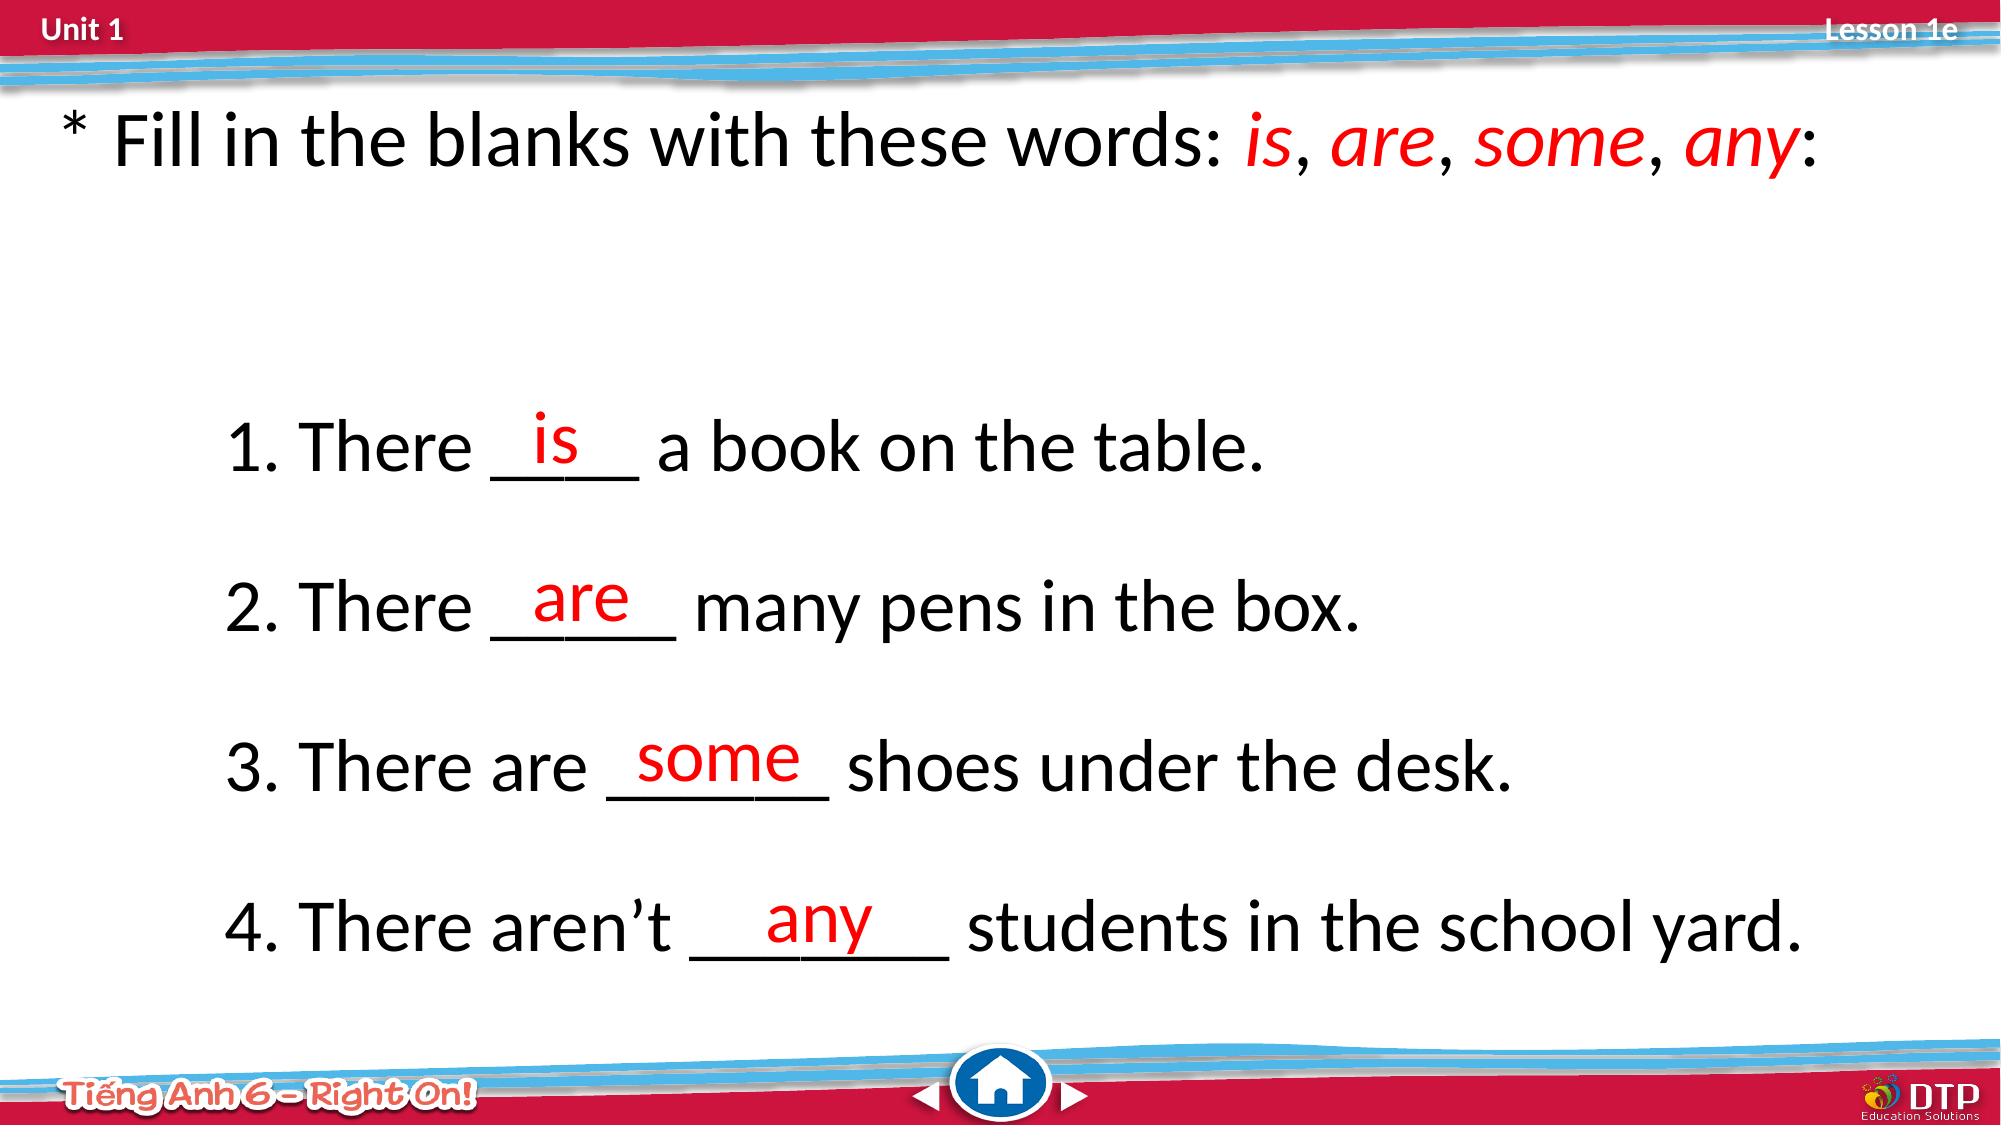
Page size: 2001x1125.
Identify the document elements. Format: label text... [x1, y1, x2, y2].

text_box * Fill in the blanks with these words: is, are, some, any: [41, 79, 1874, 190]
text_box some [546, 699, 817, 805]
text_box 1. There ____ a book on the table. 2. There _____ many pens in the box. 3. There are ______ shoes under the desk. 4. There aren’t _______ students in the school yard. [209, 343, 1936, 974]
picture [0, 0, 2000, 1125]
text_box are [443, 539, 647, 644]
text_box is [443, 380, 595, 486]
